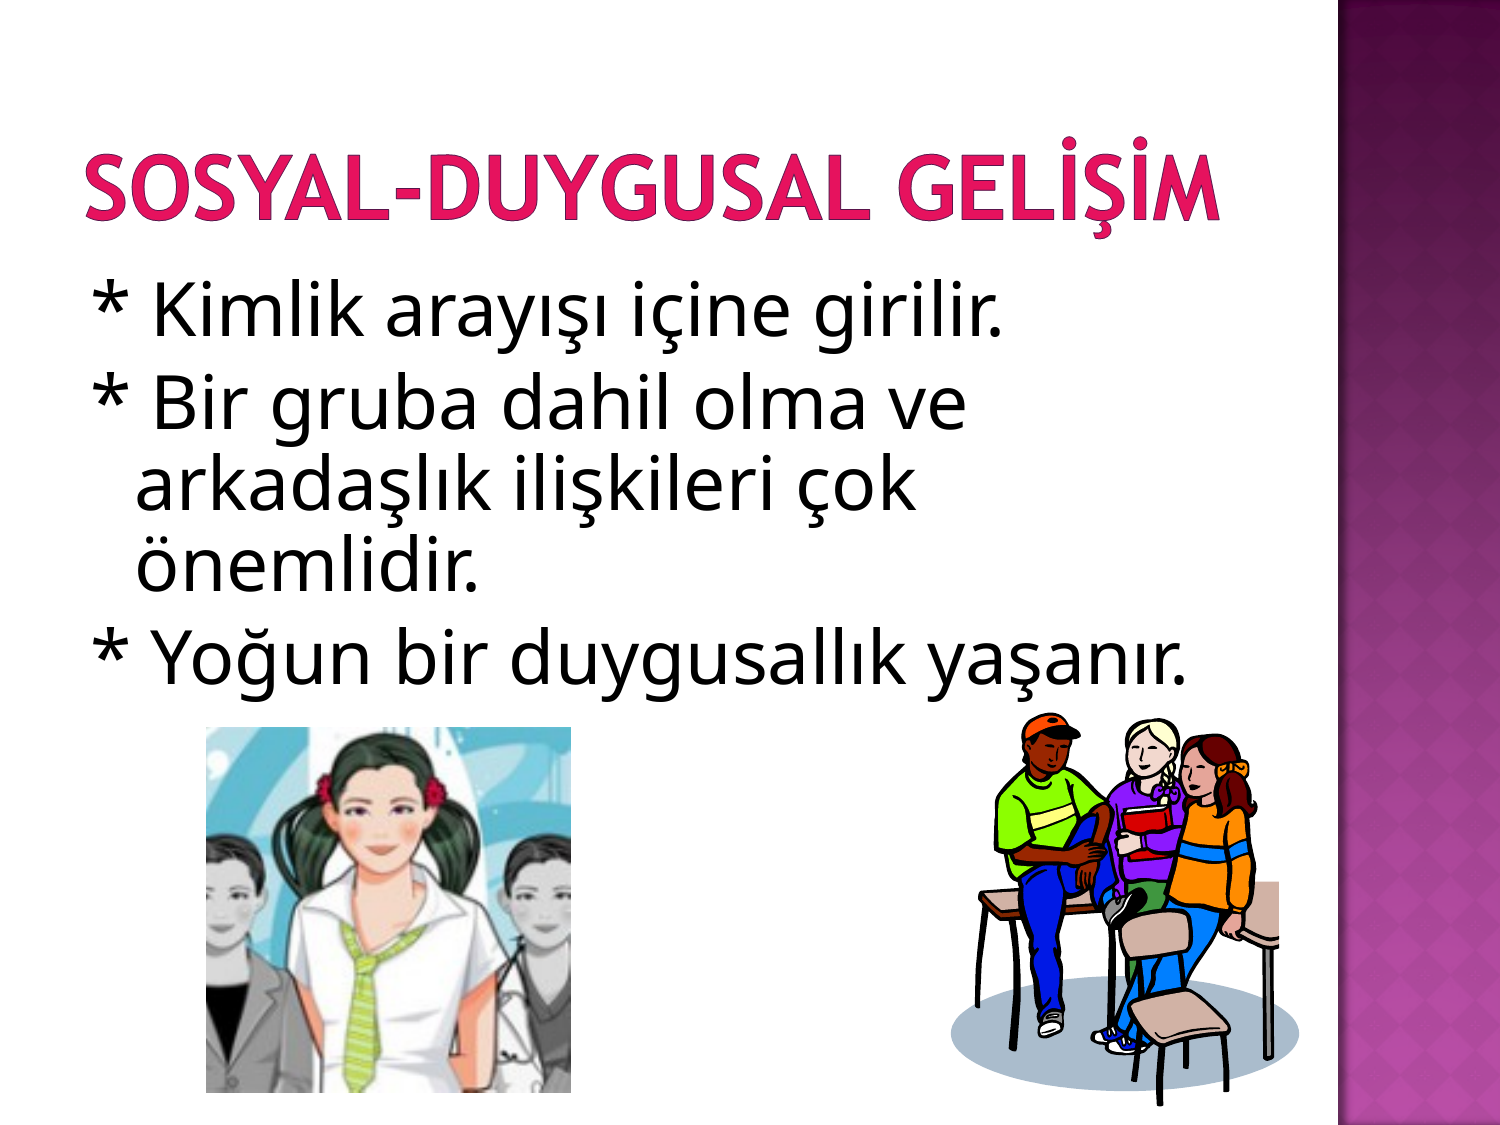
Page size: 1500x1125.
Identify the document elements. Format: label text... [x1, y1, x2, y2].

list * Kimlik arayışı içine girilir. * Bir gruba dahil olma ve arkadaşlık ilişkileri çok önemlidir. * Yoğun bir duygusallık yaşanır. [75, 263, 1263, 917]
picture [950, 712, 1300, 1108]
picture [1337, 0, 1500, 1125]
picture [206, 727, 572, 1093]
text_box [27, 51, 1275, 242]
